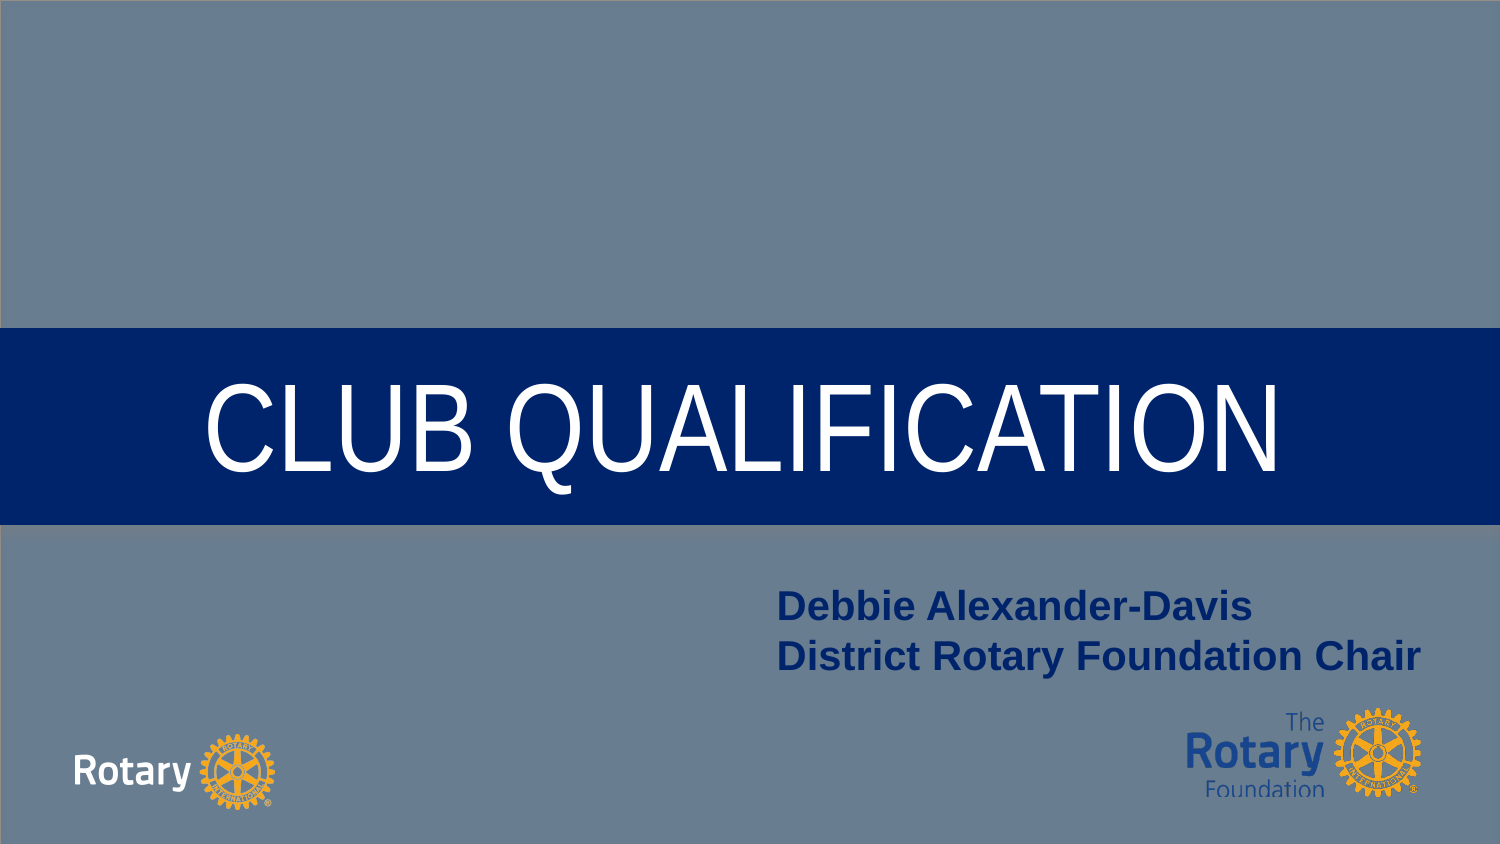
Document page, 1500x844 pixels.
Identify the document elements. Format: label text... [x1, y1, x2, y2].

title CLUB QUALIFICATION [0, 323, 1488, 521]
picture [75, 734, 275, 810]
text_box Debbie Alexander-Davis District Rotary Foundation Chair [761, 571, 1437, 687]
picture [1187, 708, 1422, 797]
